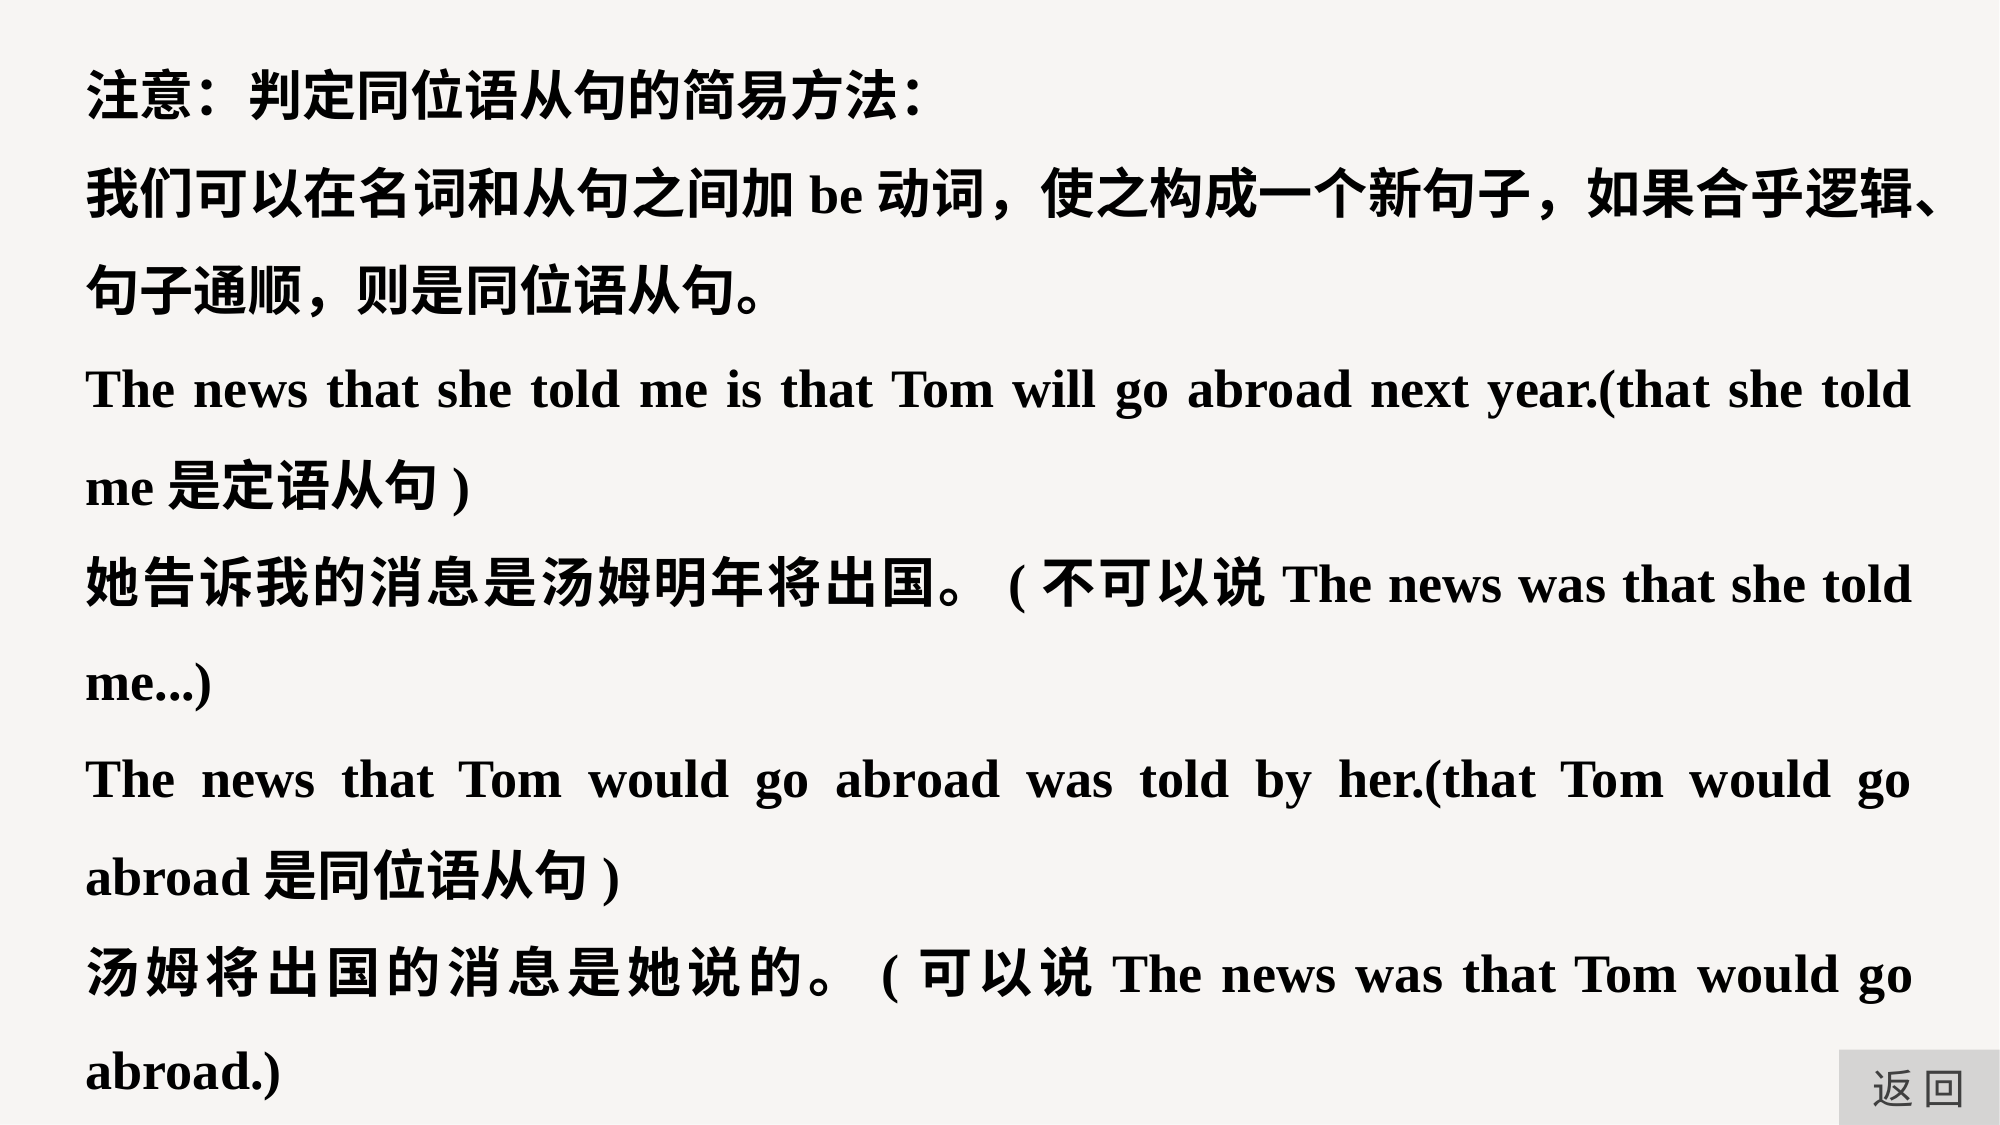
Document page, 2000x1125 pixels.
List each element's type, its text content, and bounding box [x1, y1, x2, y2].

text_box 返 回 [1839, 1049, 2000, 1125]
text_box 注意：判定同位语从句的简易方法： 我们可以在名词和从句之间加be动词，使之构成一个新句子，如果合乎逻辑、句子通顺，则是同位语从句。 The news that she told me is that Tom will go abroad next year.(that she told me是定语从句) 她告诉我的消息是汤姆明年将出国。(不可以说The news was that she told me...) The news that Tom would go abroad was told by her.(that Tom would go abroad是同位语从句) 汤姆将出国的消息是她说的。(可以说The news was that Tom would go abroad.) [65, 19, 1935, 1111]
